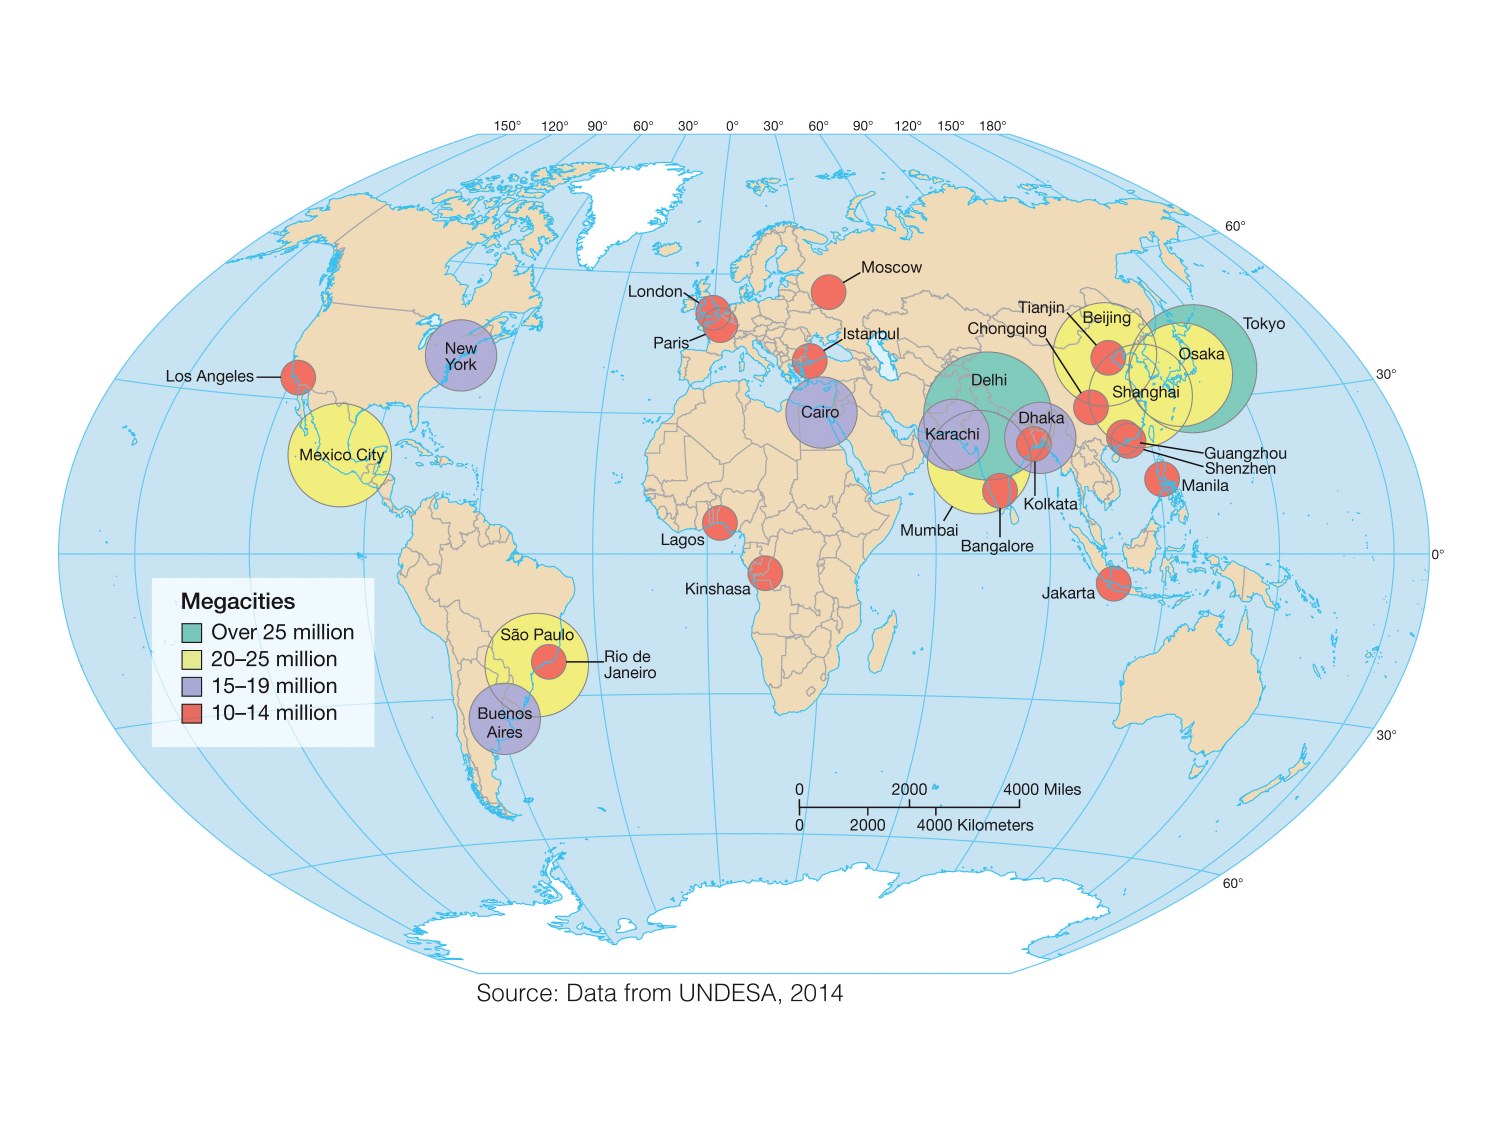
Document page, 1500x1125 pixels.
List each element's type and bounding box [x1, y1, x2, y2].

picture [49, 114, 1451, 1011]
